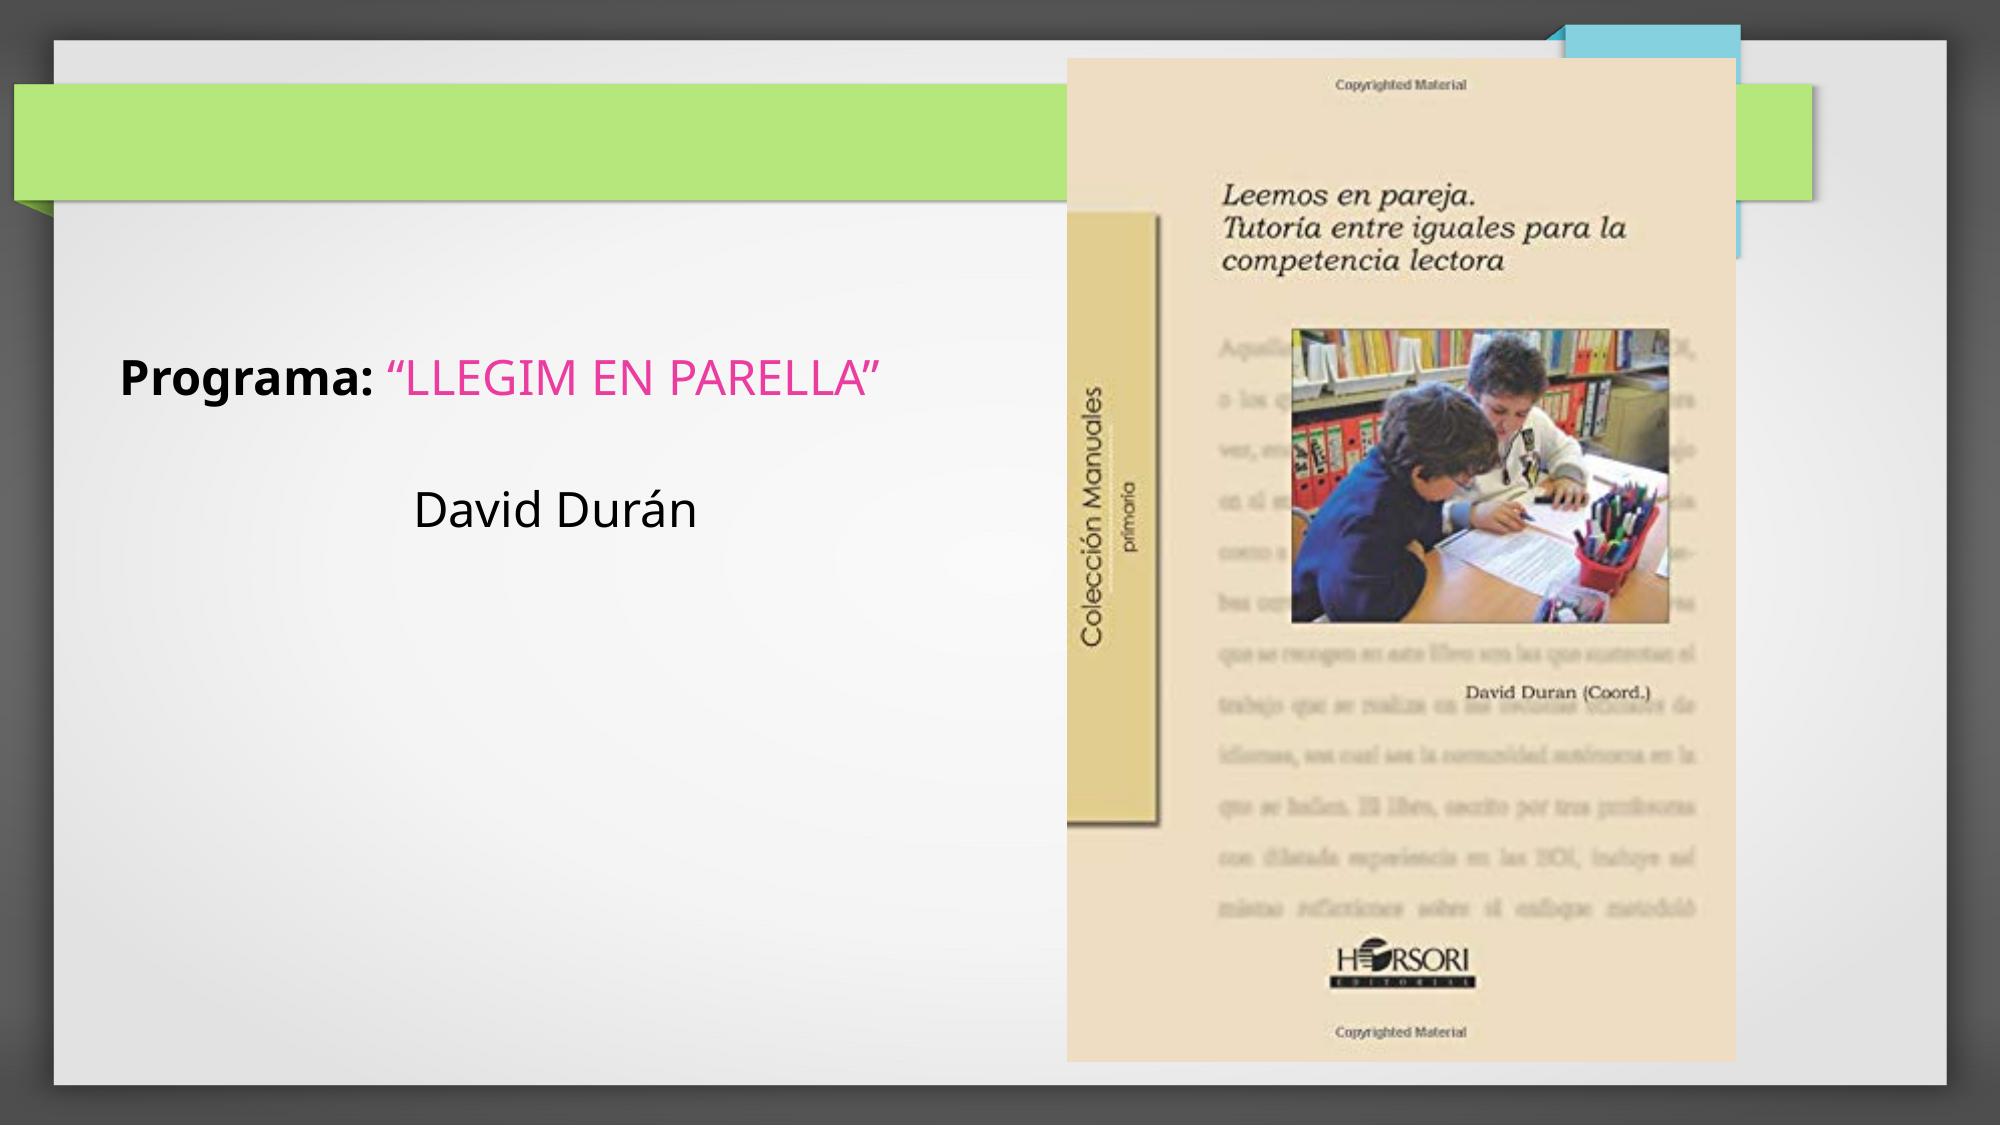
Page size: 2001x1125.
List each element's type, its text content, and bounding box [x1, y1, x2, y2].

picture [0, 0, 2000, 1125]
text_box Programa: “LLEGIM EN PARELLA” David Durán [105, 335, 1062, 552]
